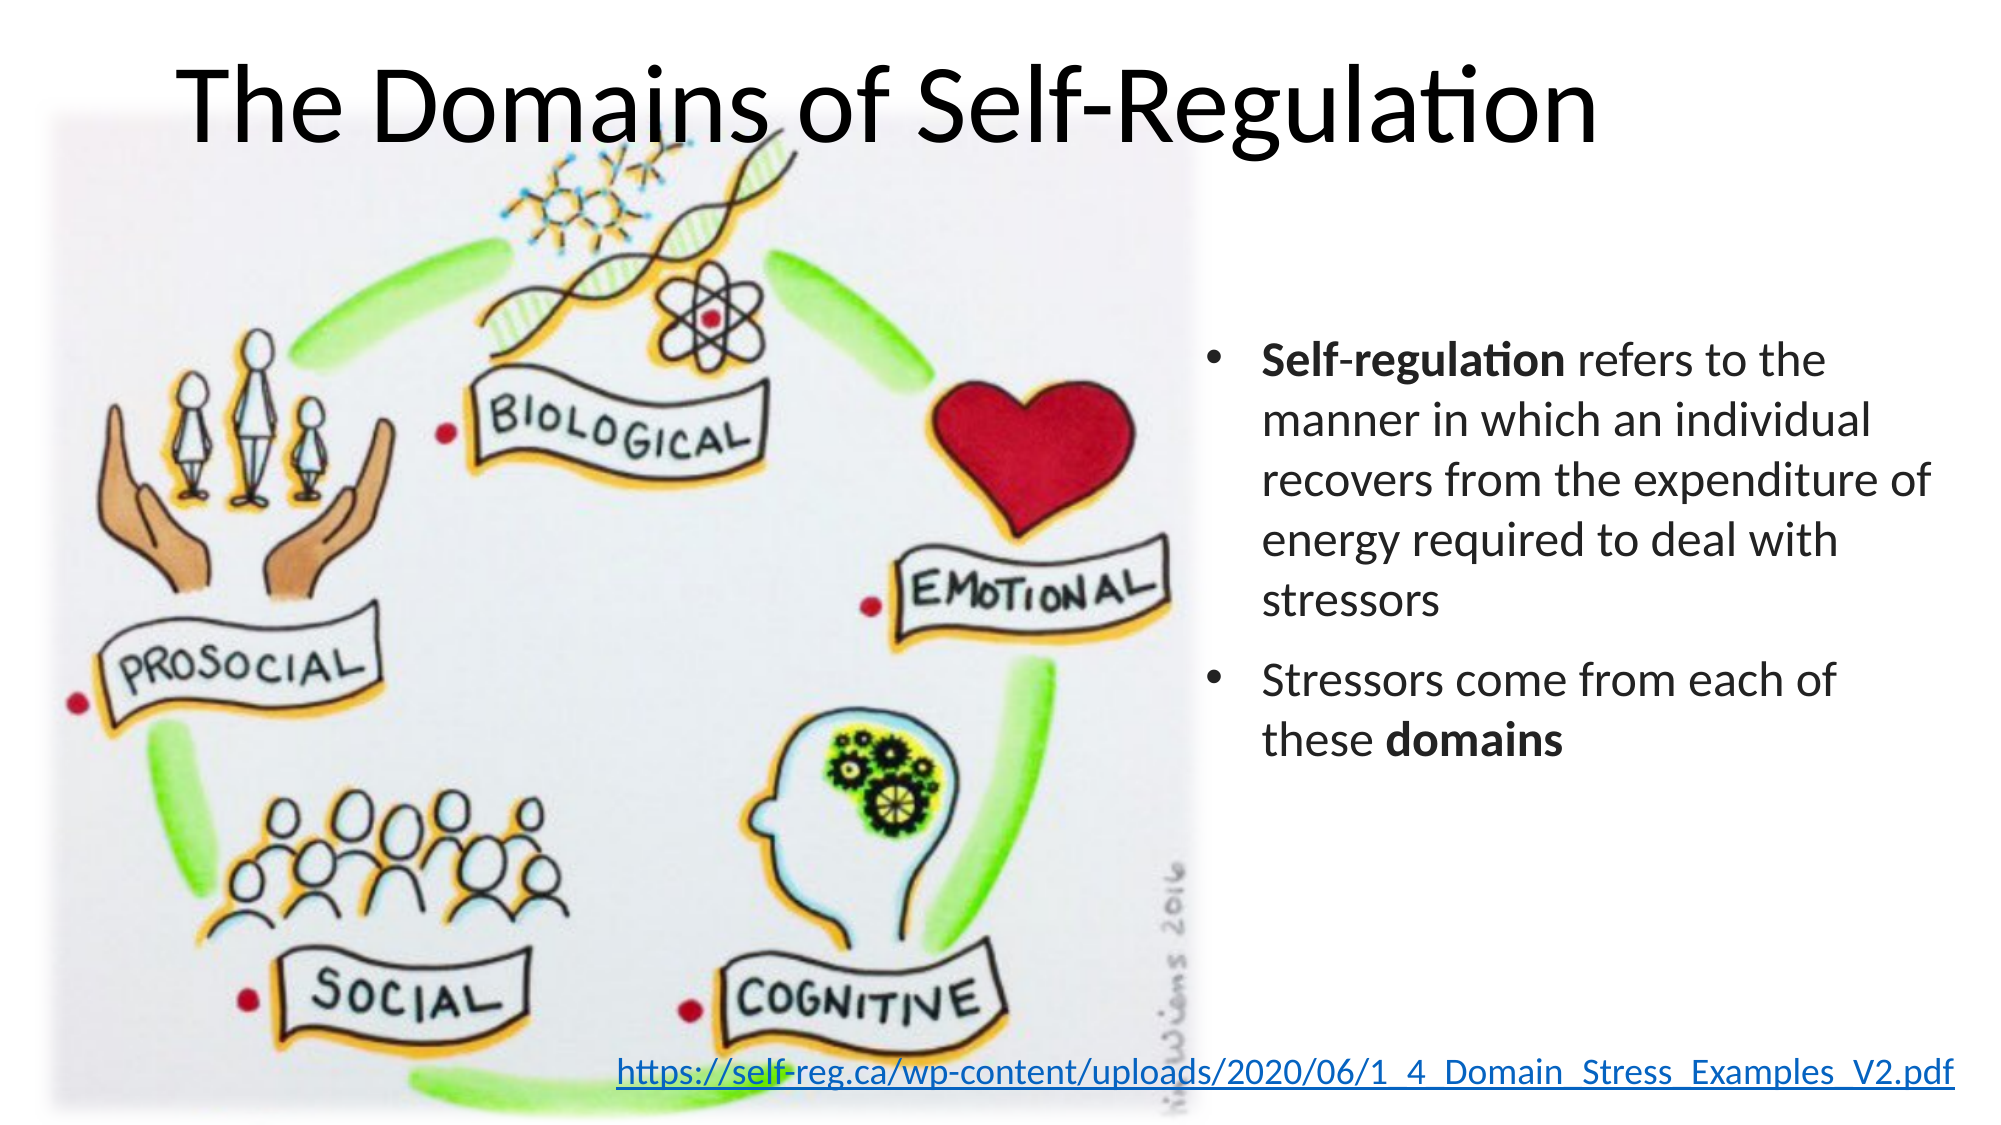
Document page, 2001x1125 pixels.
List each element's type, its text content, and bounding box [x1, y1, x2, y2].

text_box Self-regulation refers to the manner in which an individual recovers from the expenditure of energy required to deal with stressors Stressors come from each of these domains [1212, 319, 1971, 774]
picture [35, 97, 1212, 1125]
text_box https://self-reg.ca/wp-content/uploads/2020/06/1_4_Domain_Stress_Examples_V2.pdf [1212, 1039, 1971, 1100]
text_box The Domains of Self-Regulation [160, 22, 1617, 173]
